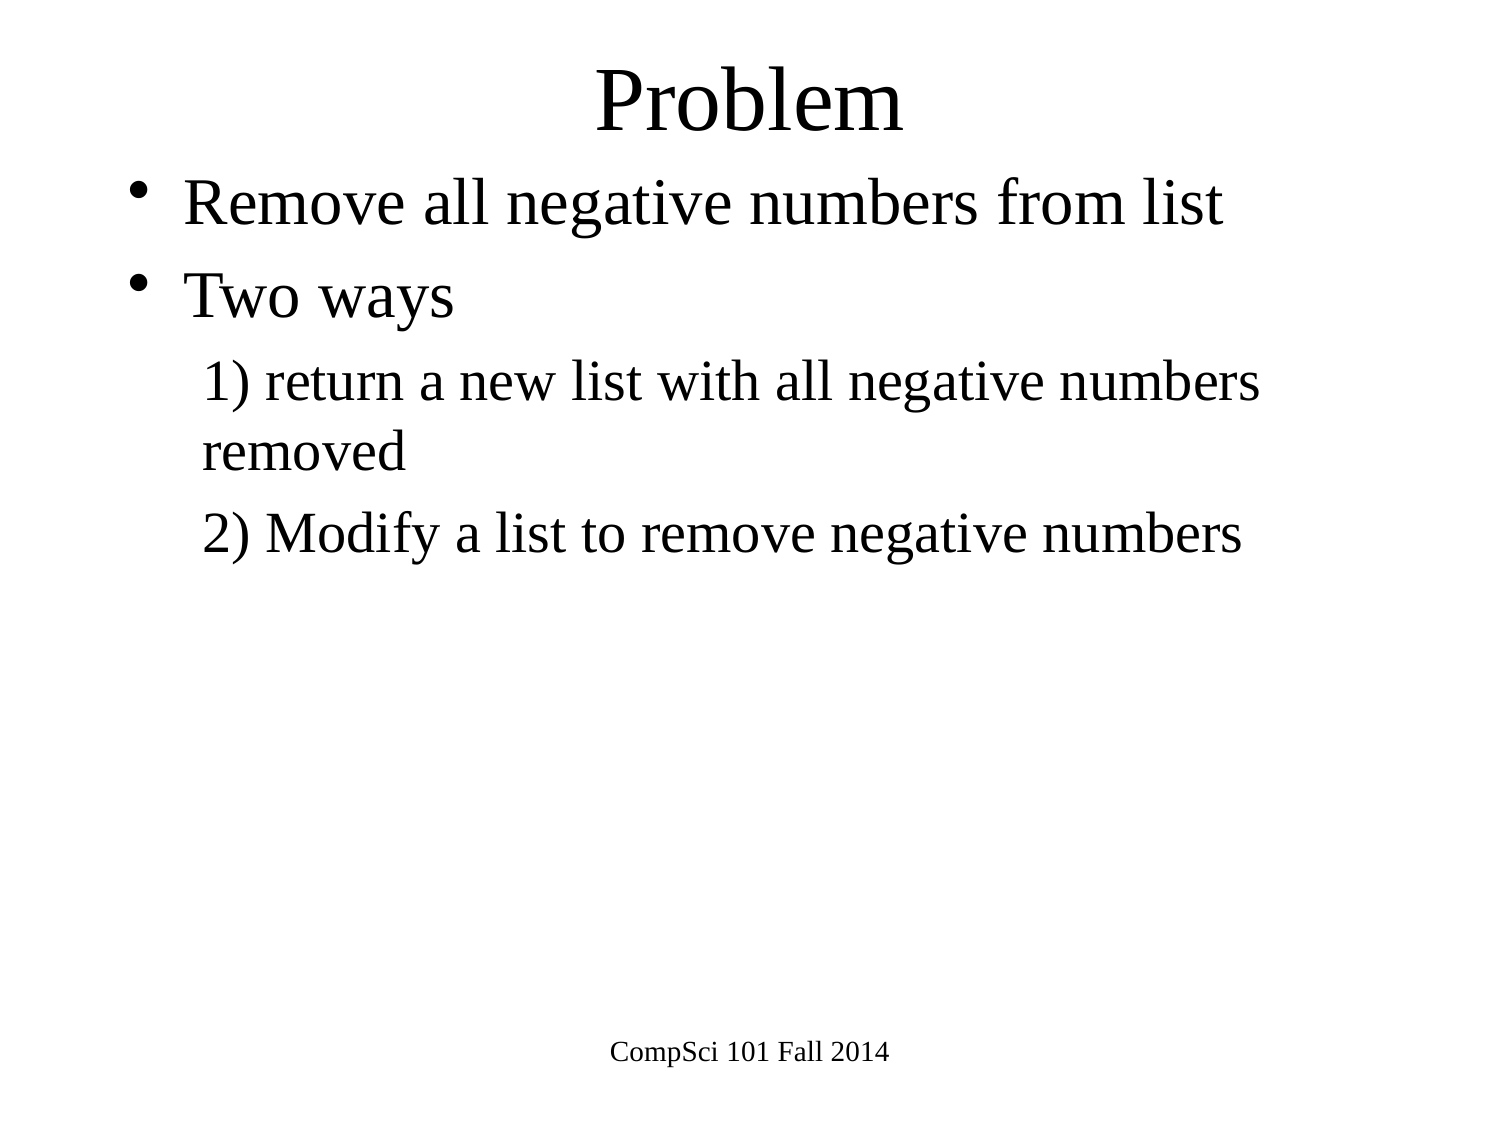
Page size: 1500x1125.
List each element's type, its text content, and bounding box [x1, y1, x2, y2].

list Remove all negative numbers from list Two ways 1) return a new list with all negative numbers removed 2) Modify a list to remove negative numbers [112, 149, 1388, 825]
footer CompSci 101 Fall 2014 [512, 1024, 988, 1101]
title Problem [112, 0, 1388, 149]
